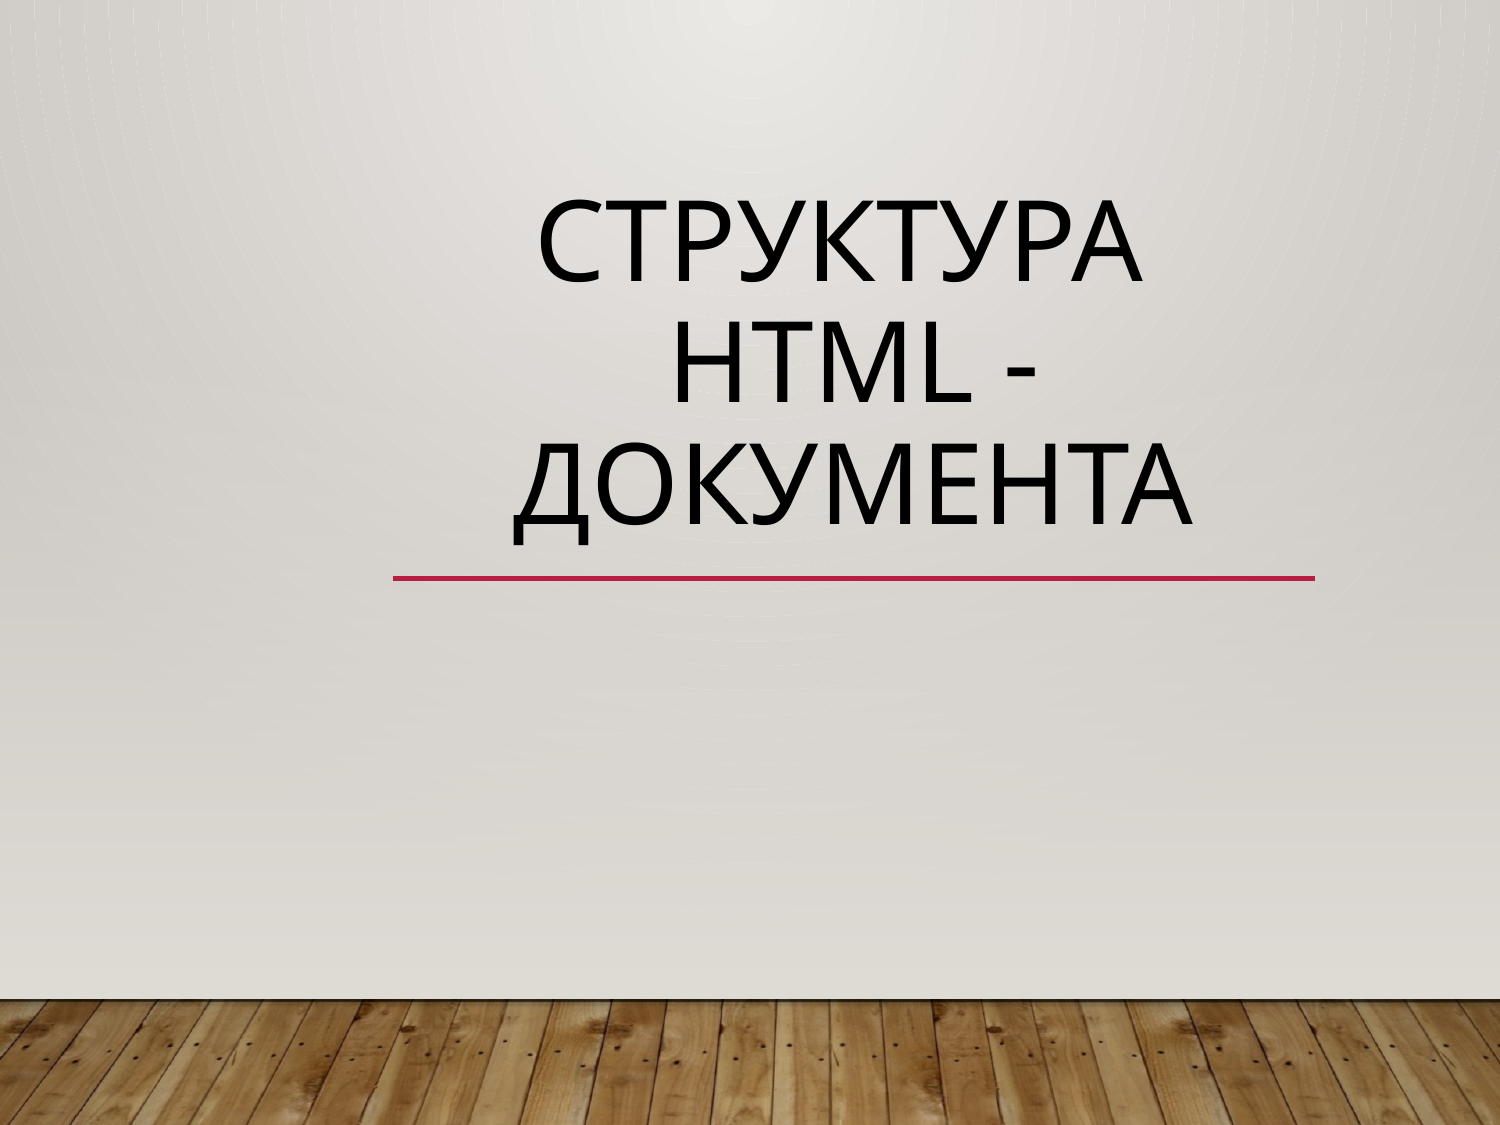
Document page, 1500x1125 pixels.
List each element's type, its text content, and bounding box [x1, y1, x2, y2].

title Структура HTML - документа [393, 131, 1315, 549]
picture [0, 999, 1500, 1125]
